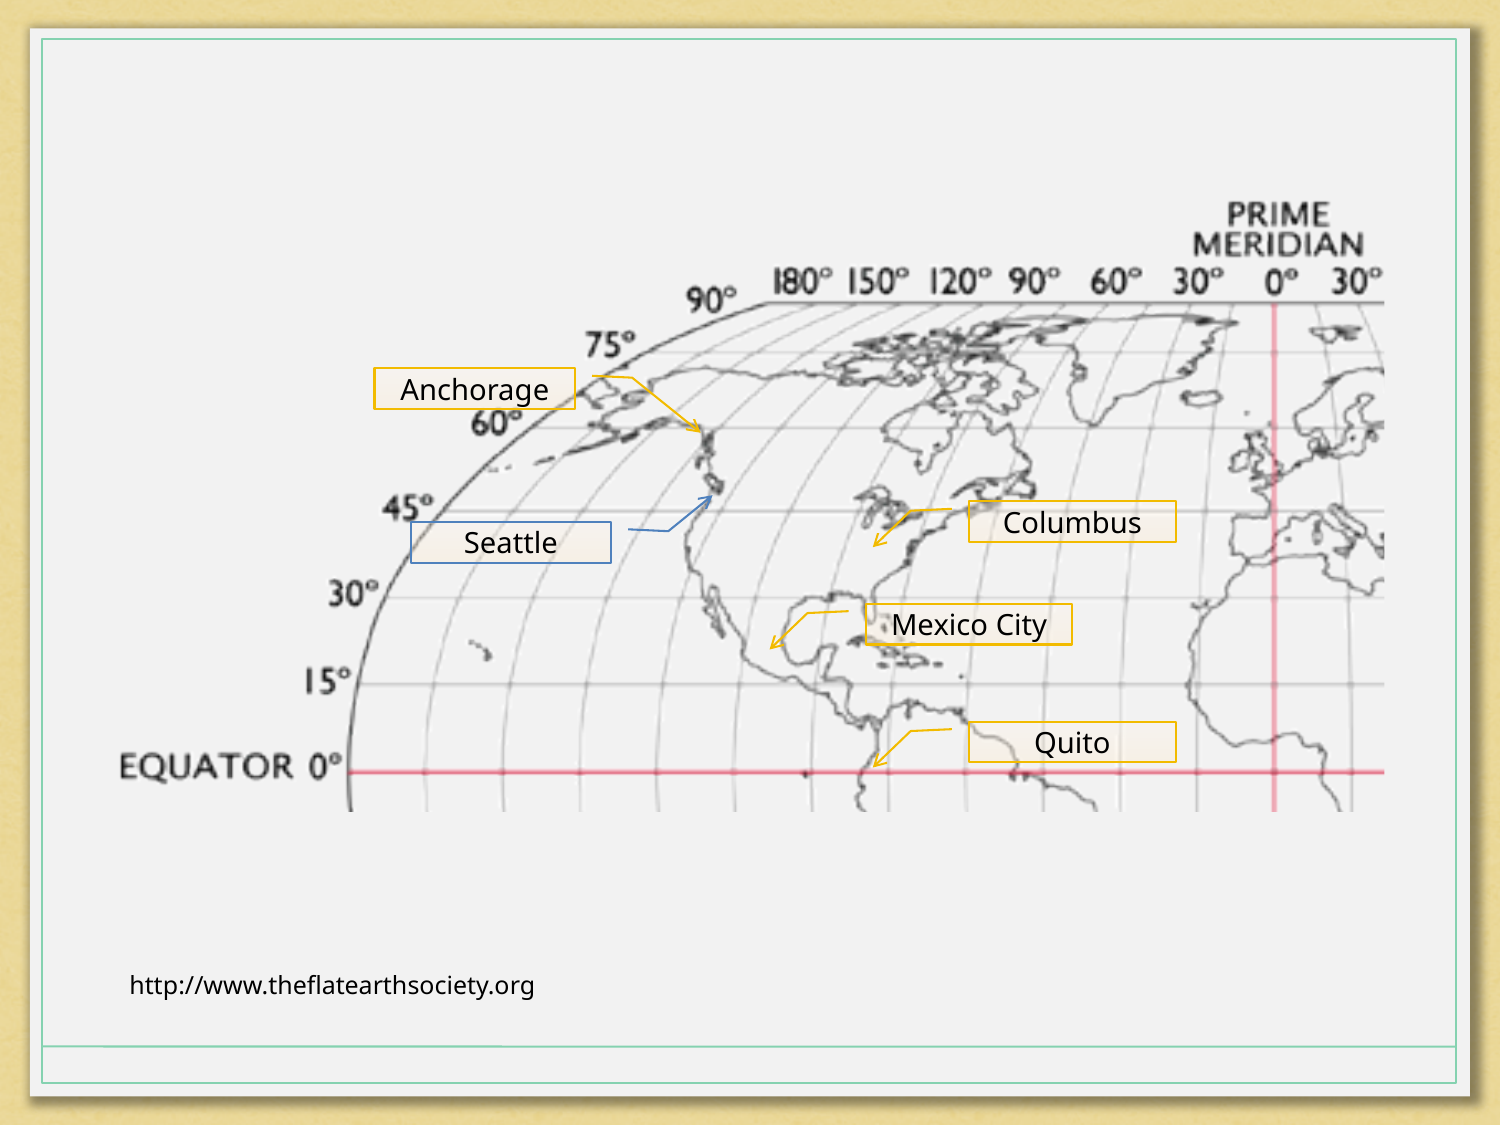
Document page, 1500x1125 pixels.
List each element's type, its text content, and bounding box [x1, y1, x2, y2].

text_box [115, 199, 1385, 812]
text_box http://www.theflatearthsociety.org [114, 961, 551, 1007]
